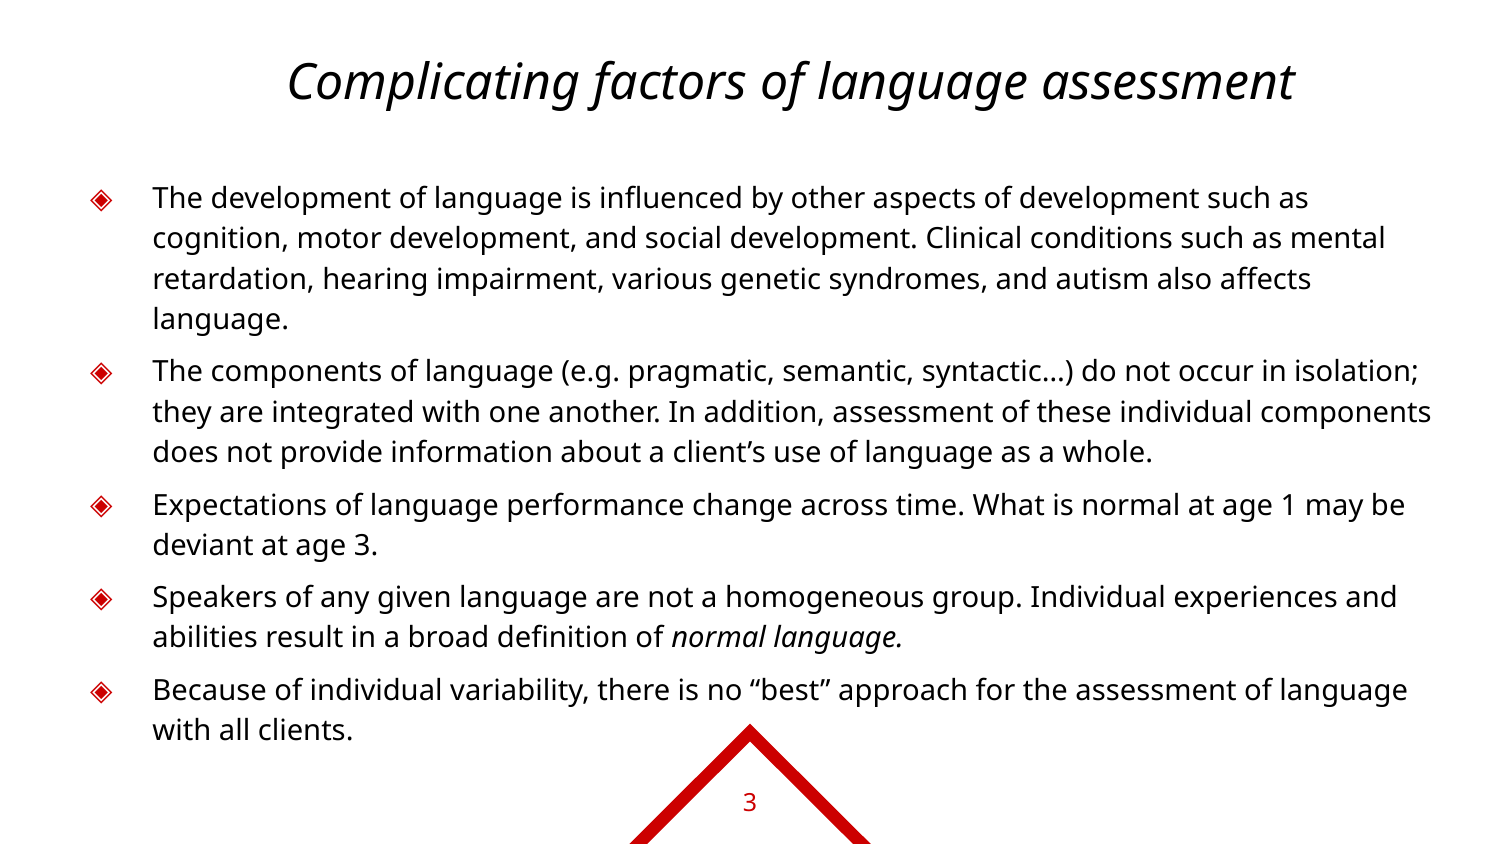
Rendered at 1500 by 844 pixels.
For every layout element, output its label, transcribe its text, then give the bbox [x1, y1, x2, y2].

slide_number 3 [0, 771, 1500, 826]
title Complicating factors of language assessment [249, 34, 1332, 124]
subtitle The development of language is influenced by other aspects of development such as cognition, motor development, and social development. Clinical conditions such as mental retardation, hearing impairment, various genetic syndromes, and autism also affects language. The components of language (e.g. pragmatic, semantic, syntactic…) do not occur in isolation; they are integrated with one another. In addition, assessment of these individual components does not provide information about a client’s use of language as a whole. Expectations of language performance change across time. What is normal at age 1 may be deviant at age 3. Speakers of any given language are not a homogeneous group. Individual experiences and abilities result in a broad definition of normal language. Because of individual variability, there is no “best” approach for the assessment of language with all clients. [62, 159, 1463, 722]
